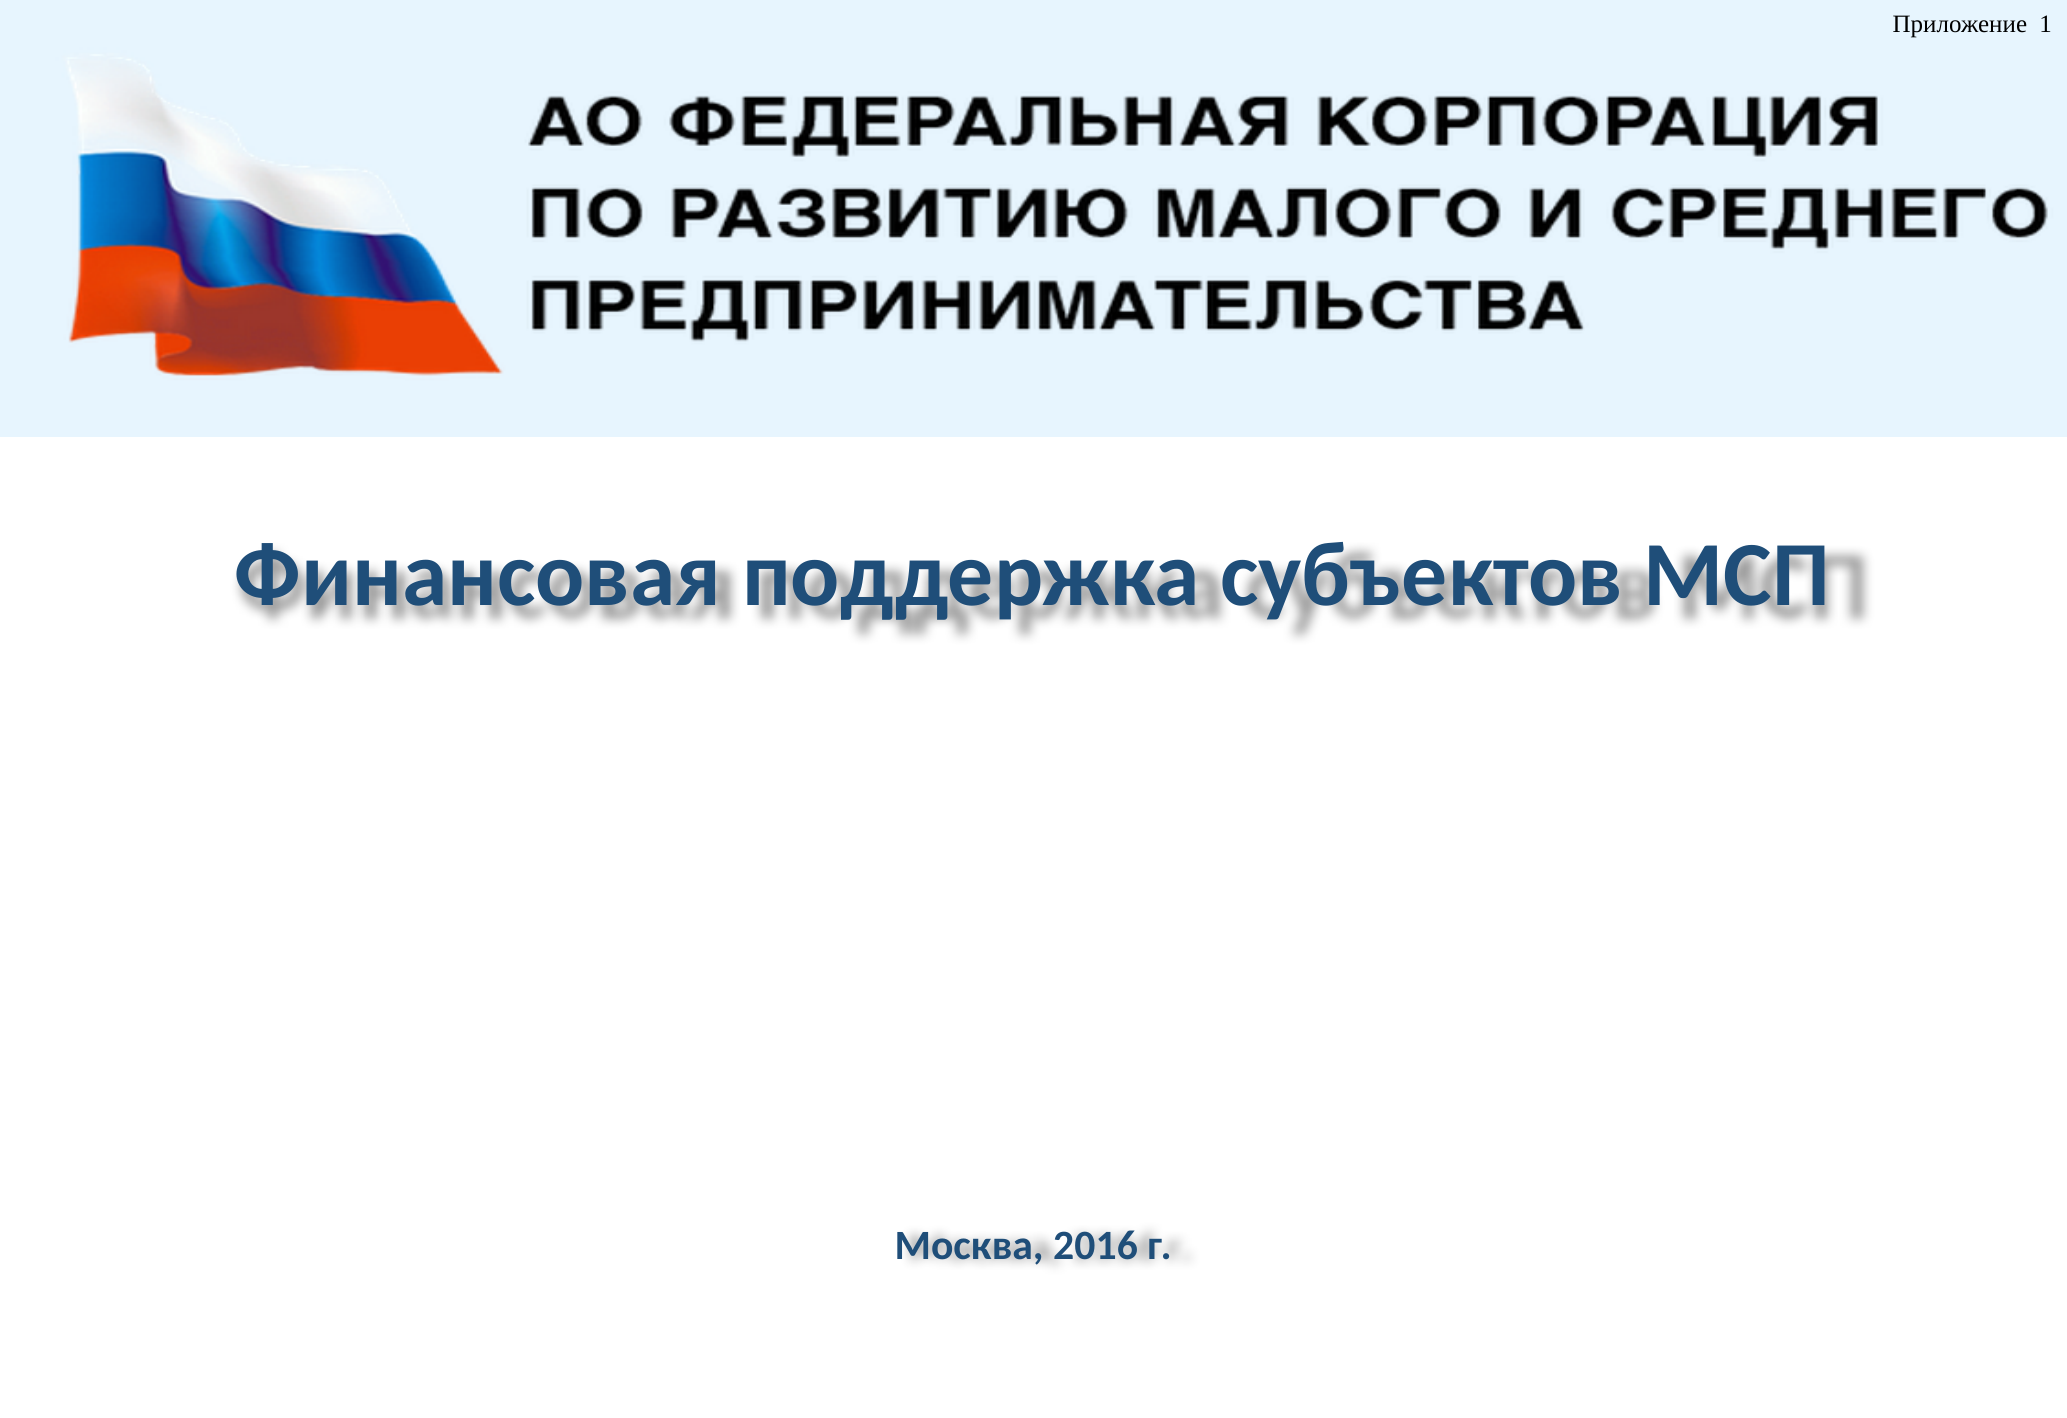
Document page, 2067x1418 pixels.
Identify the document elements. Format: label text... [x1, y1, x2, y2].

text_box Приложение 1 [516, 0, 2067, 45]
picture [0, 0, 2067, 437]
text_box Москва, 2016 г. [213, 1175, 1854, 1263]
title Финансовая поддержка субъектов МСП [213, 532, 1854, 886]
